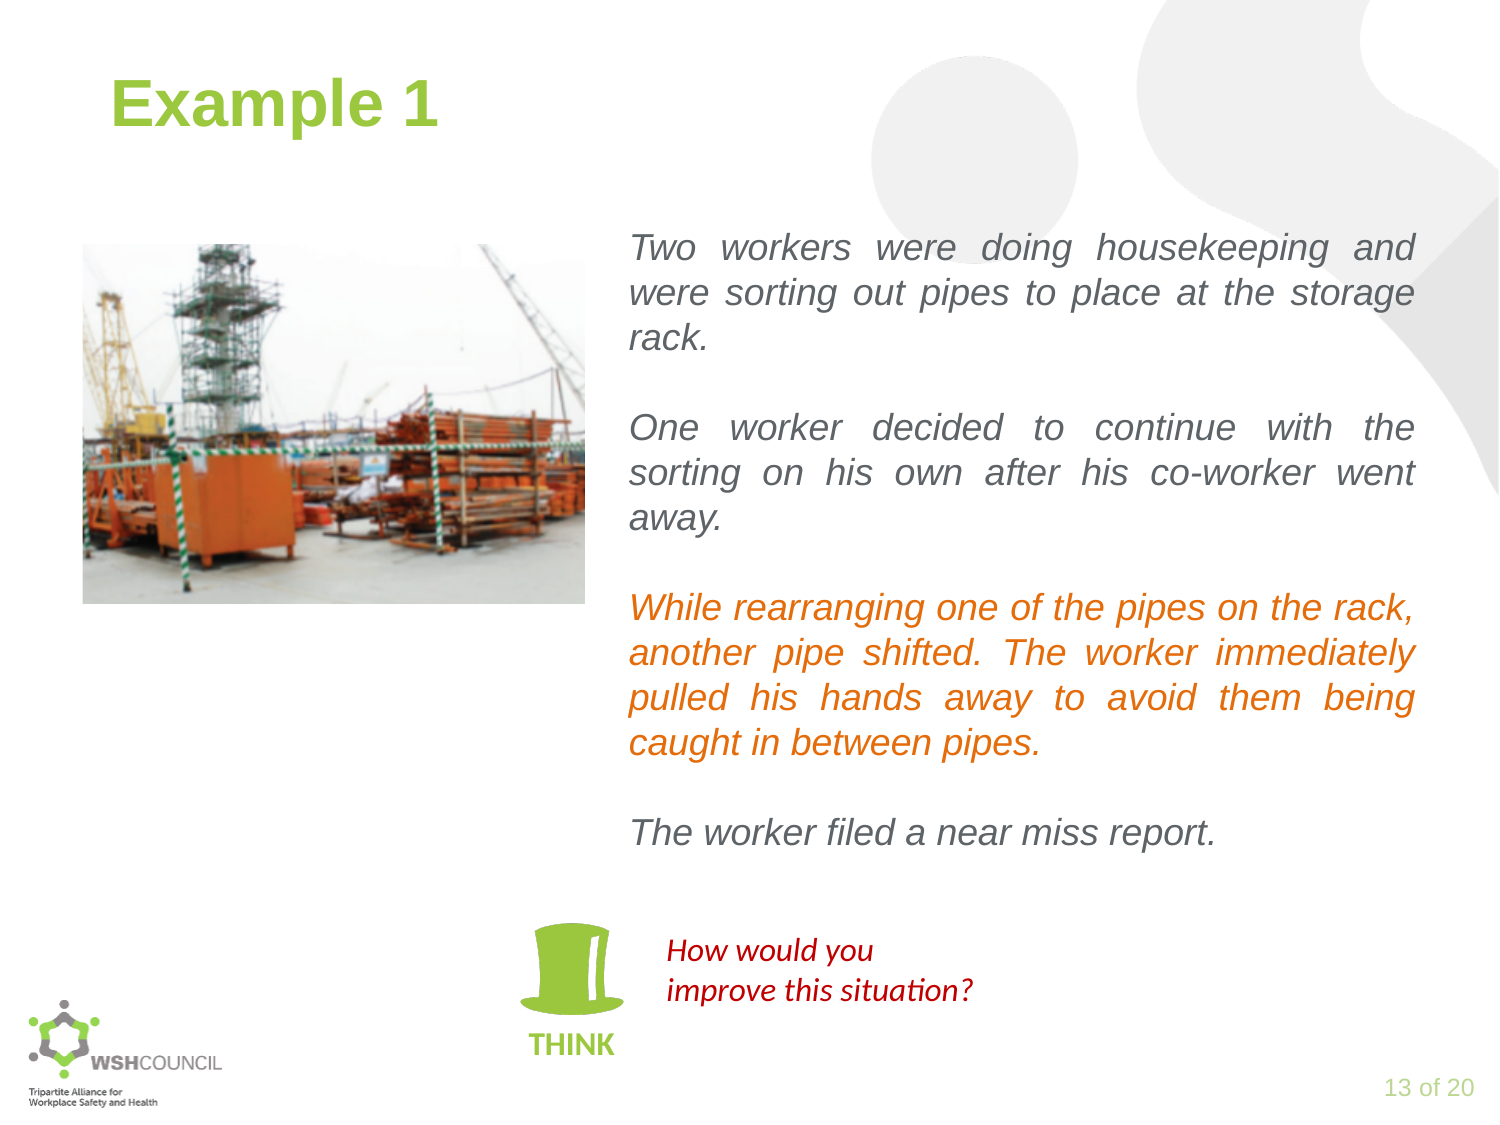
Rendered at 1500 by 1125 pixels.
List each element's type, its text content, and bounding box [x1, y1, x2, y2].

picture [21, 993, 235, 1125]
picture [82, 244, 586, 604]
text_box Two workers were doing housekeeping and were sorting out pipes to place at the storage rack. One worker decided to continue with the sorting on his own after his co-worker went away. While rearranging one of the pipes on the rack, another pipe shifted. The worker immediately pulled his hands away to avoid them being caught in between pipes. The worker filed a near miss report. [613, 215, 1431, 861]
text_box Example 1 [95, 52, 838, 147]
picture [852, 0, 1500, 583]
slide_number 13 of 20 [1152, 1064, 1490, 1108]
text_box How would you improve this situation? [651, 920, 1000, 1016]
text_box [500, 905, 644, 1071]
